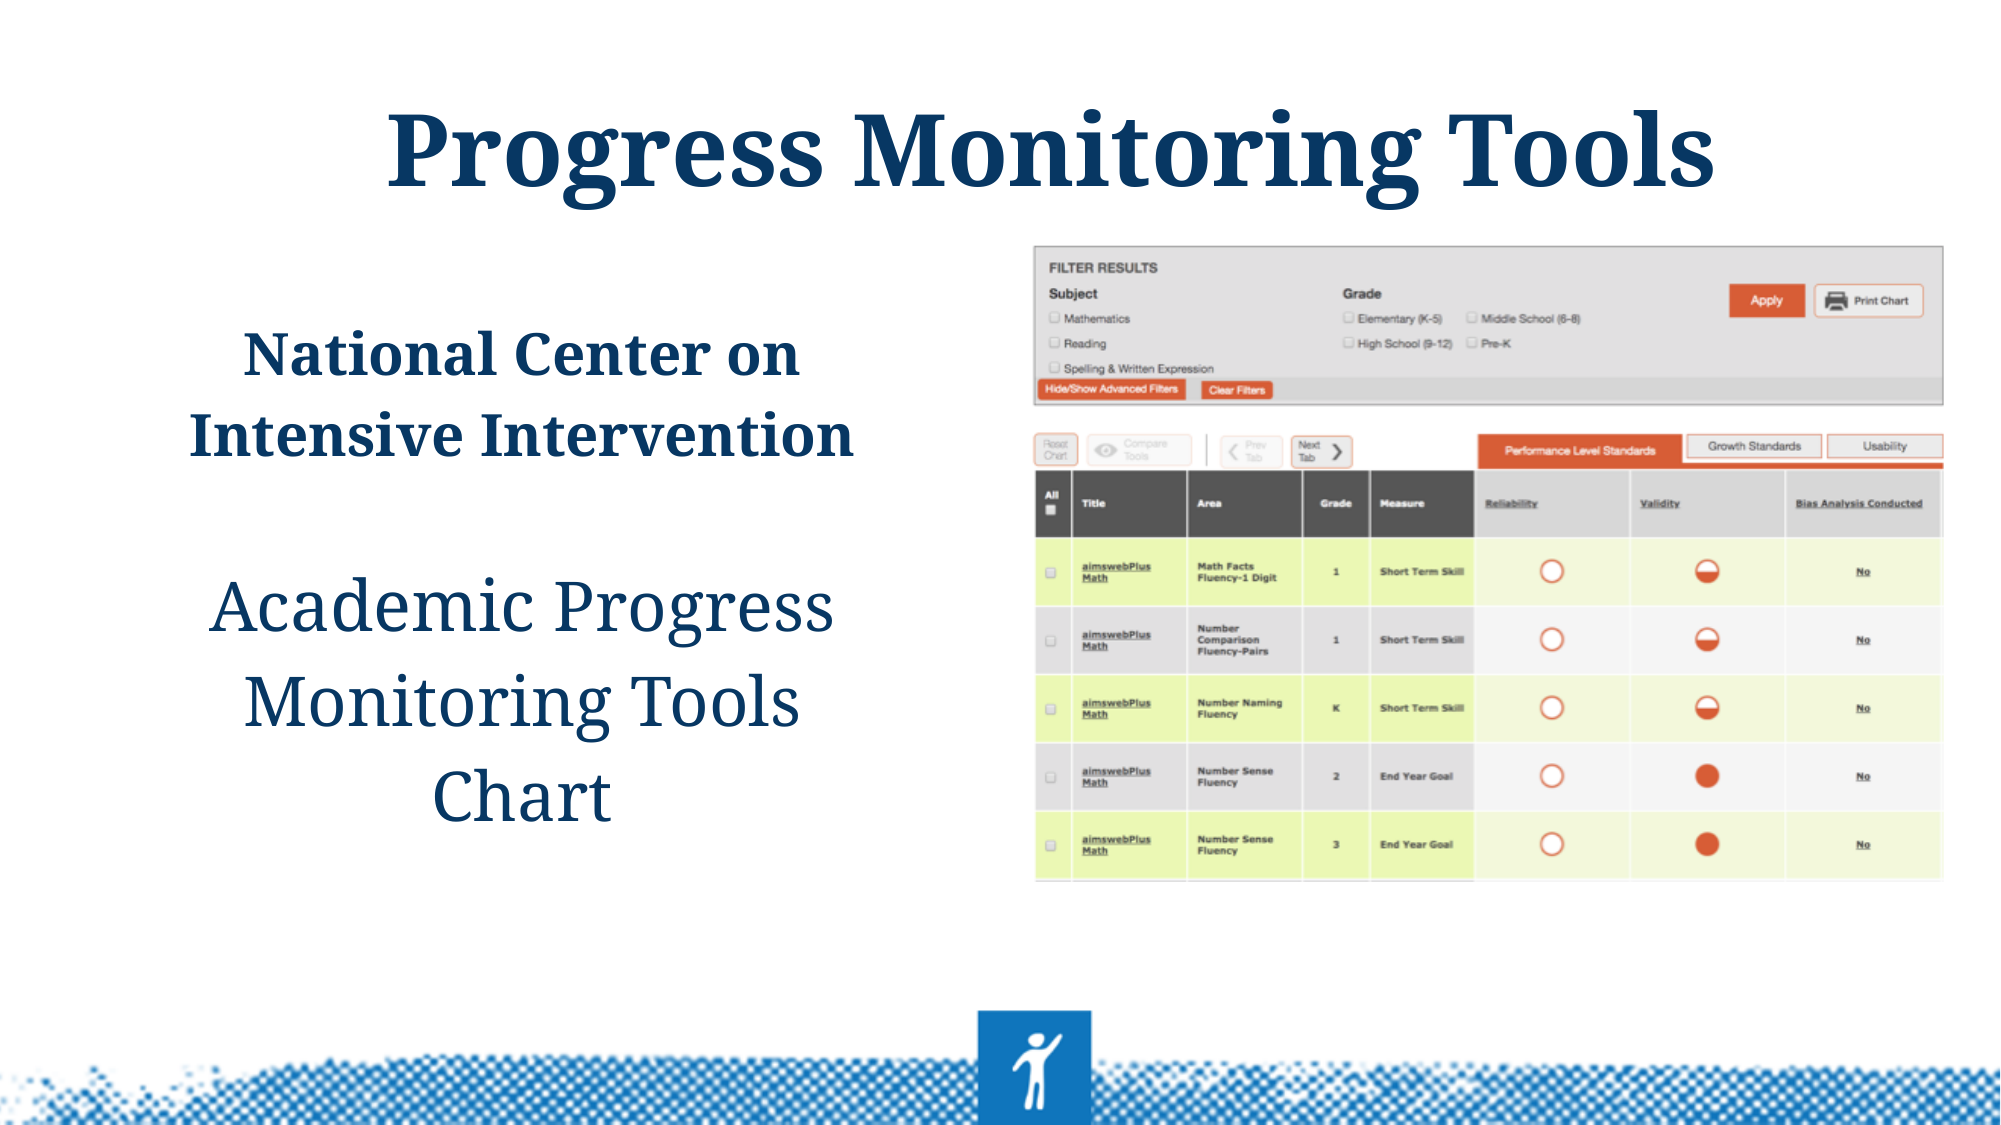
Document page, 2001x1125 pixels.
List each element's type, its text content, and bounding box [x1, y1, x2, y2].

picture [0, 0, 2001, 1125]
list National Center on Intensive Intervention Academic Progress Monitoring Tools Chart [137, 299, 908, 1014]
text_box [449, 1001, 1789, 1083]
title Progress Monitoring Tools [104, 9, 2000, 300]
